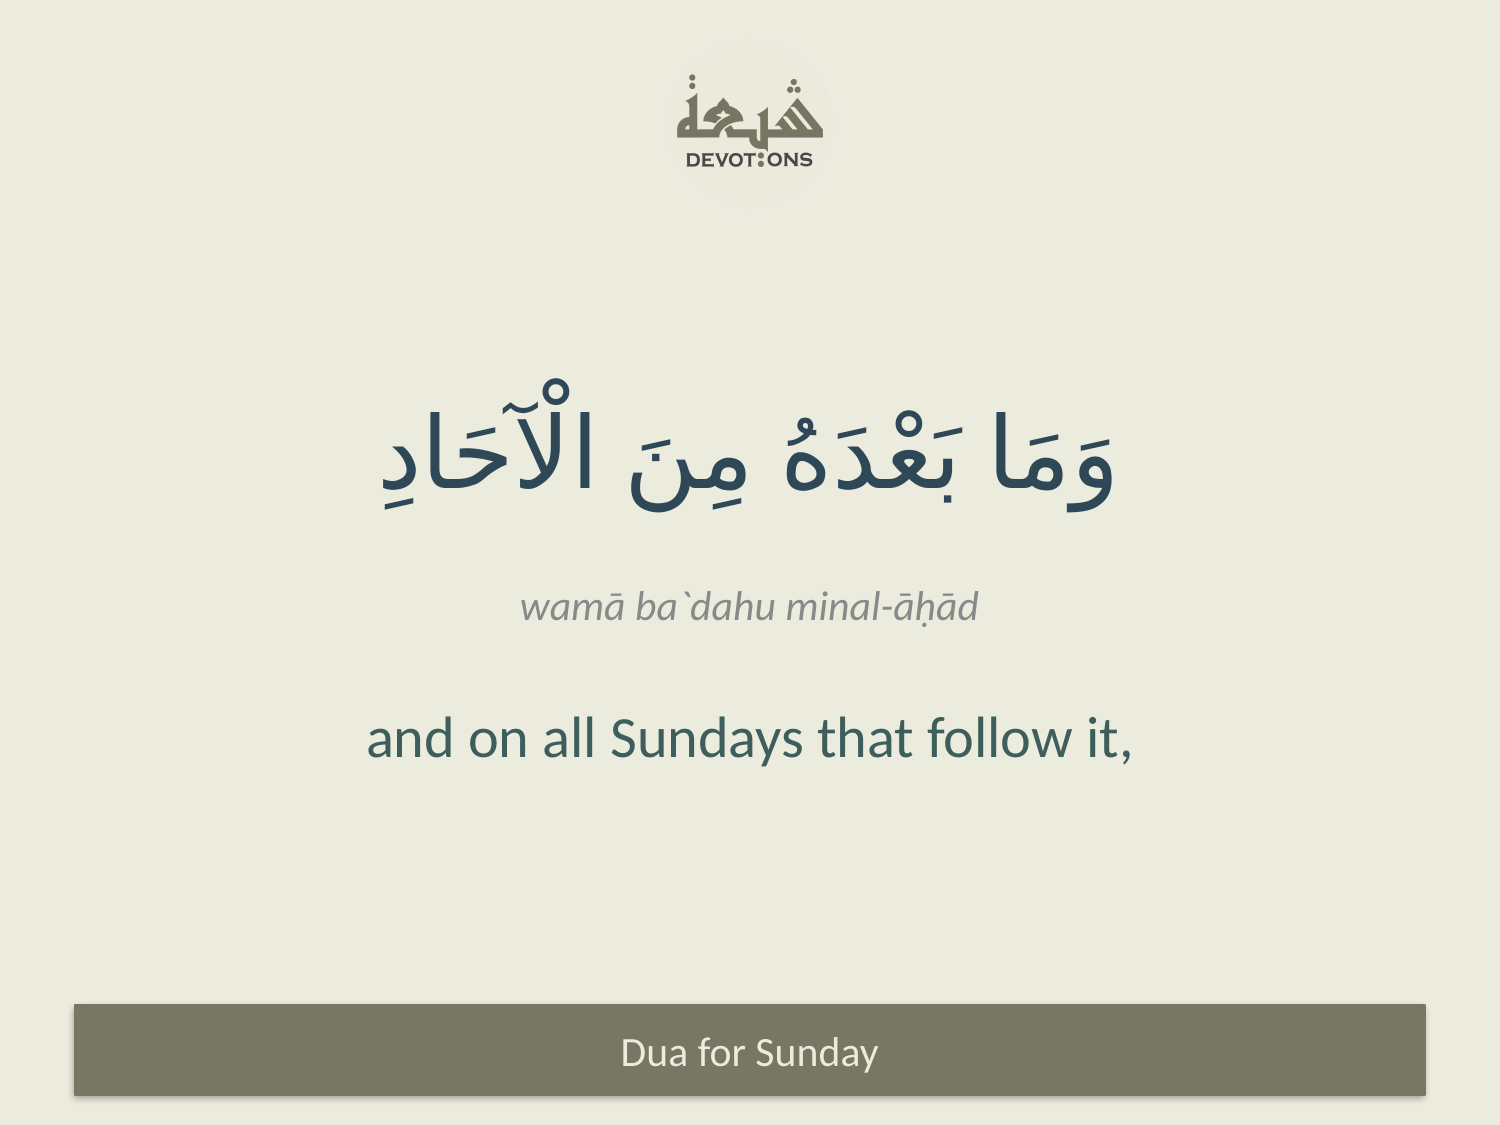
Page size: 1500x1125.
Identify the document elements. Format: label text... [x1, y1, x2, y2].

text_box Dua for Sunday [605, 1017, 895, 1083]
picture [656, 29, 844, 218]
text_box [74, 1004, 1426, 1096]
text_box وَمَا بَعْدَهُ مِنَ الْآحَادِ wamā ba`dahu minal-āḥād and on all Sundays that follow it, [74, 381, 1425, 776]
